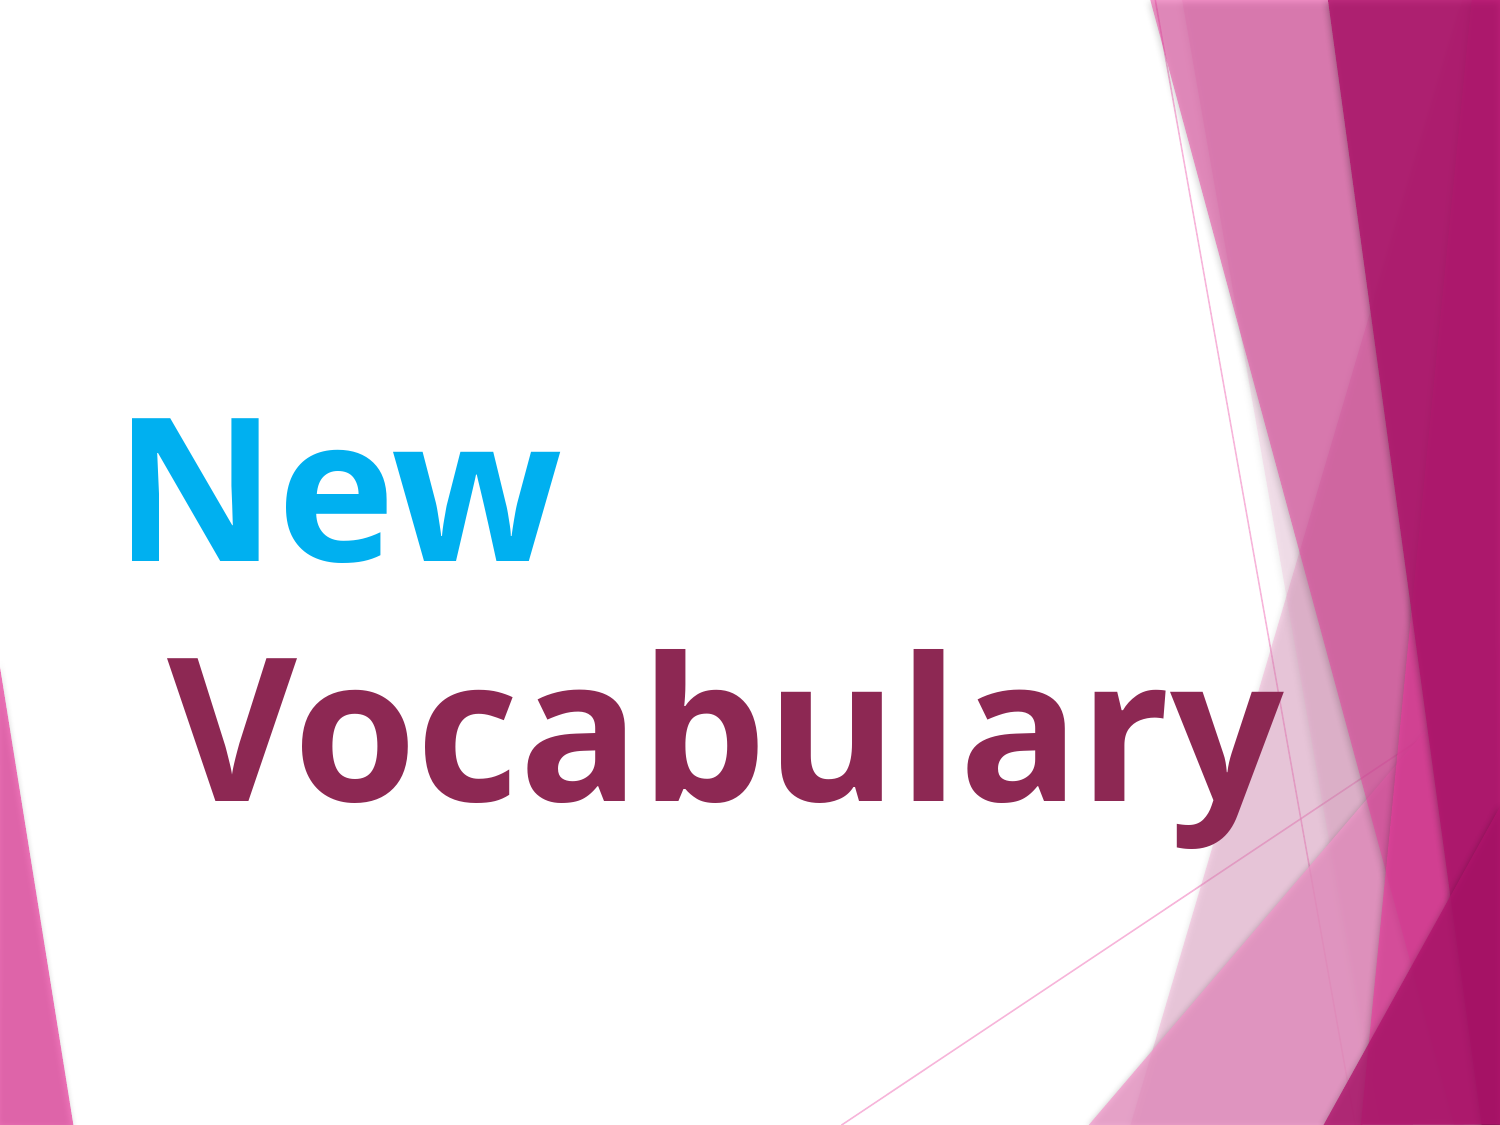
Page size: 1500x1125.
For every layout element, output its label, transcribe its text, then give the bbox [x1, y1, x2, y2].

title New Vocabulary [99, 354, 1413, 580]
